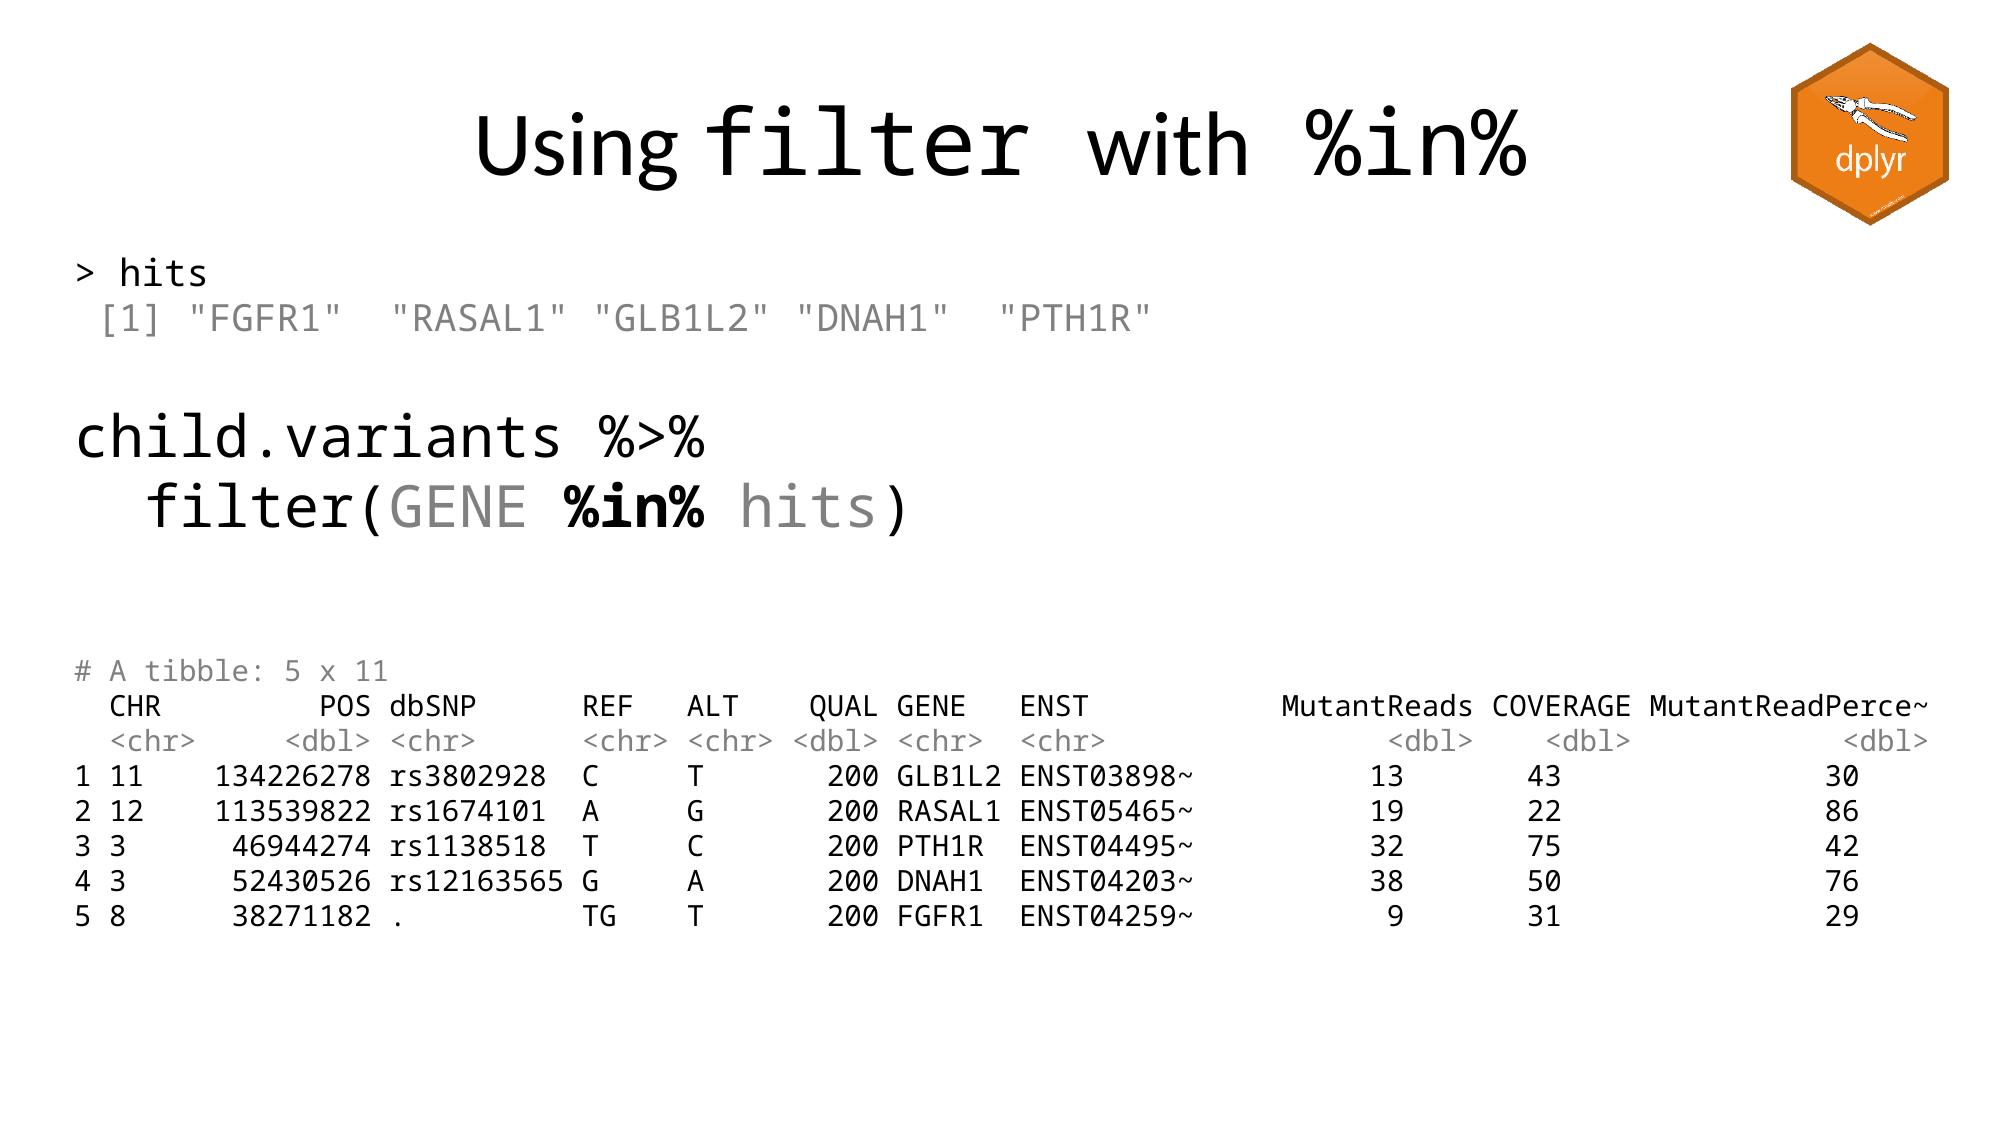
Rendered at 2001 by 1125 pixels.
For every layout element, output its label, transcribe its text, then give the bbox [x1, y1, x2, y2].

picture [1791, 42, 1950, 226]
title Using filter with %in% [99, 45, 1790, 233]
text_box > hits [1] "FGFR1" "RASAL1" "GLB1L2" "DNAH1" "PTH1R" child.variants %>% filter(GENE %in% hits) [59, 241, 1881, 547]
text_box # A tibble: 5 x 11 CHR POS dbSNP REF ALT QUAL GENE ENST MutantReads COVERAGE MutantReadPerce~ <chr> <dbl> <chr> <chr> <chr> <dbl> <chr> <chr> <dbl> <dbl> <dbl> 1 11 134226278 rs3802928 C T 200 GLB1L2 ENST03898~ 13 43 30 2 12 113539822 rs1674101 A G 200 RASAL1 ENST05465~ 19 22 86 3 3 46944274 rs1138518 T C 200 PTH1R ENST04495~ 32 75 42 4 3 52430526 rs12163565 G A 200 DNAH1 ENST04203~ 38 50 76 5 8 38271182 . TG T 200 FGFR1 ENST04259~ 9 31 29 [59, 645, 1959, 940]
